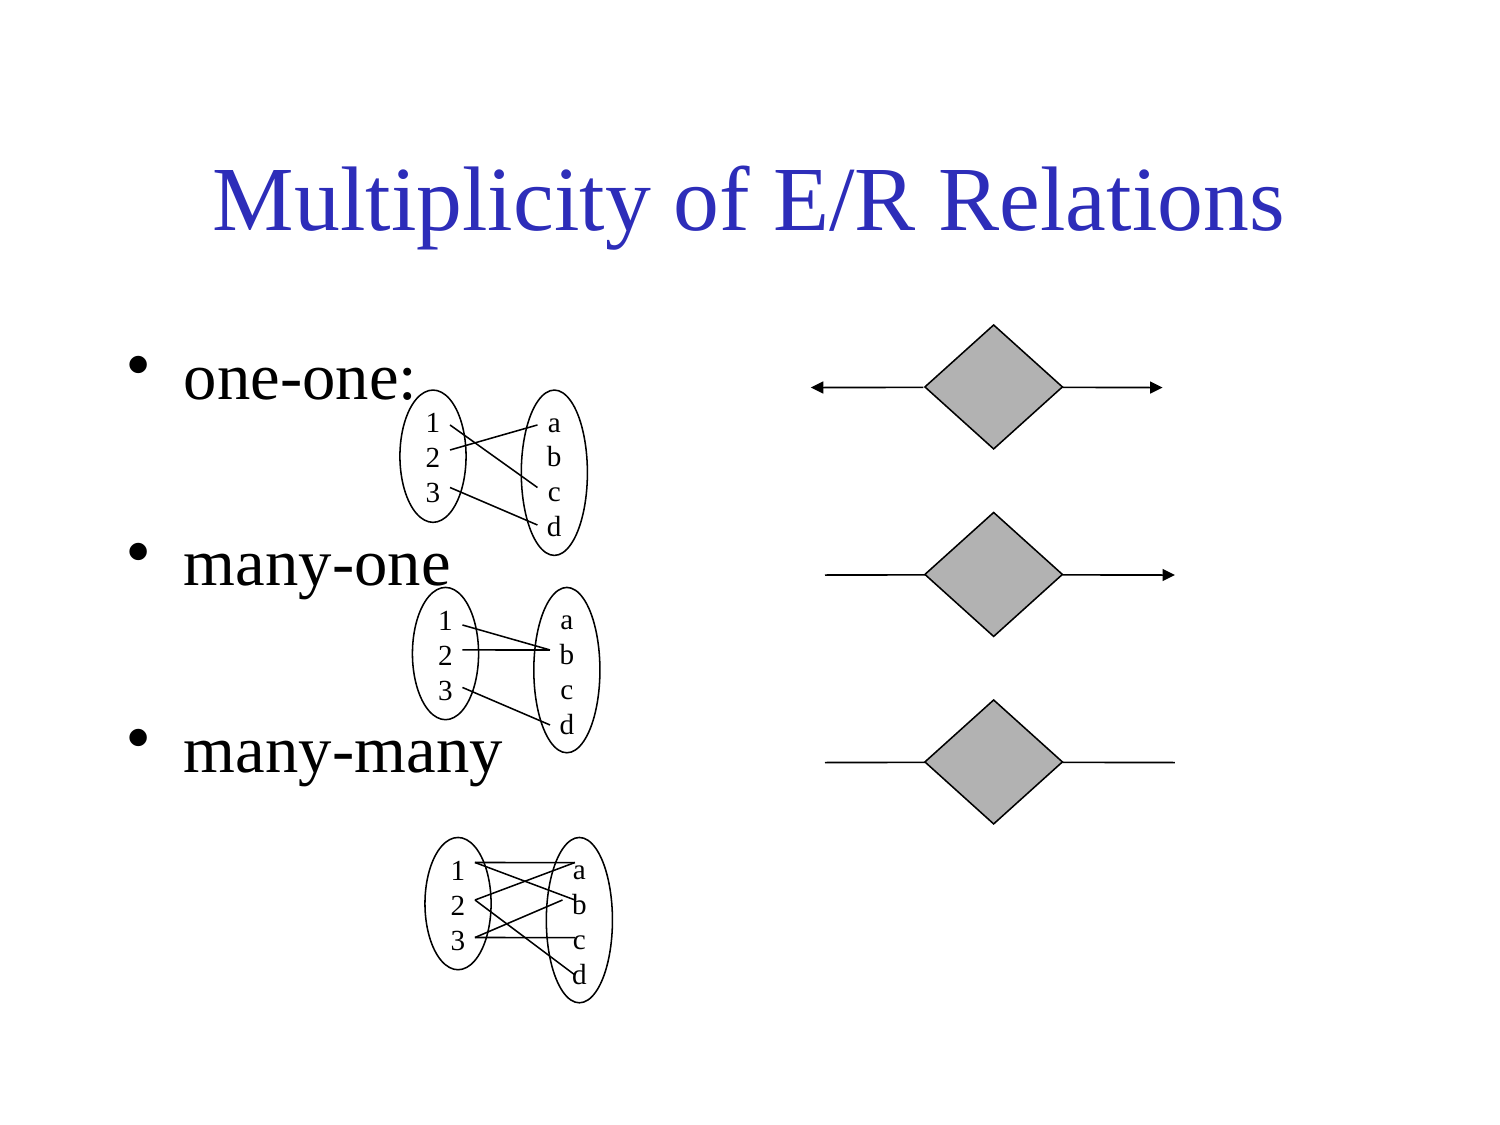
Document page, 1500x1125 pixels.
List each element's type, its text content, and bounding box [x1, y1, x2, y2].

text_box [924, 324, 1063, 449]
text_box [810, 381, 924, 394]
text_box [925, 512, 1062, 637]
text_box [399, 389, 588, 556]
title Multiplicity of E/R Relations [112, 99, 1388, 288]
list one-one: many-one many-many [112, 324, 1388, 1001]
text_box [1062, 381, 1163, 394]
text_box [412, 587, 601, 753]
text_box [924, 699, 1063, 824]
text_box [424, 837, 613, 1004]
text_box [1062, 568, 1175, 582]
